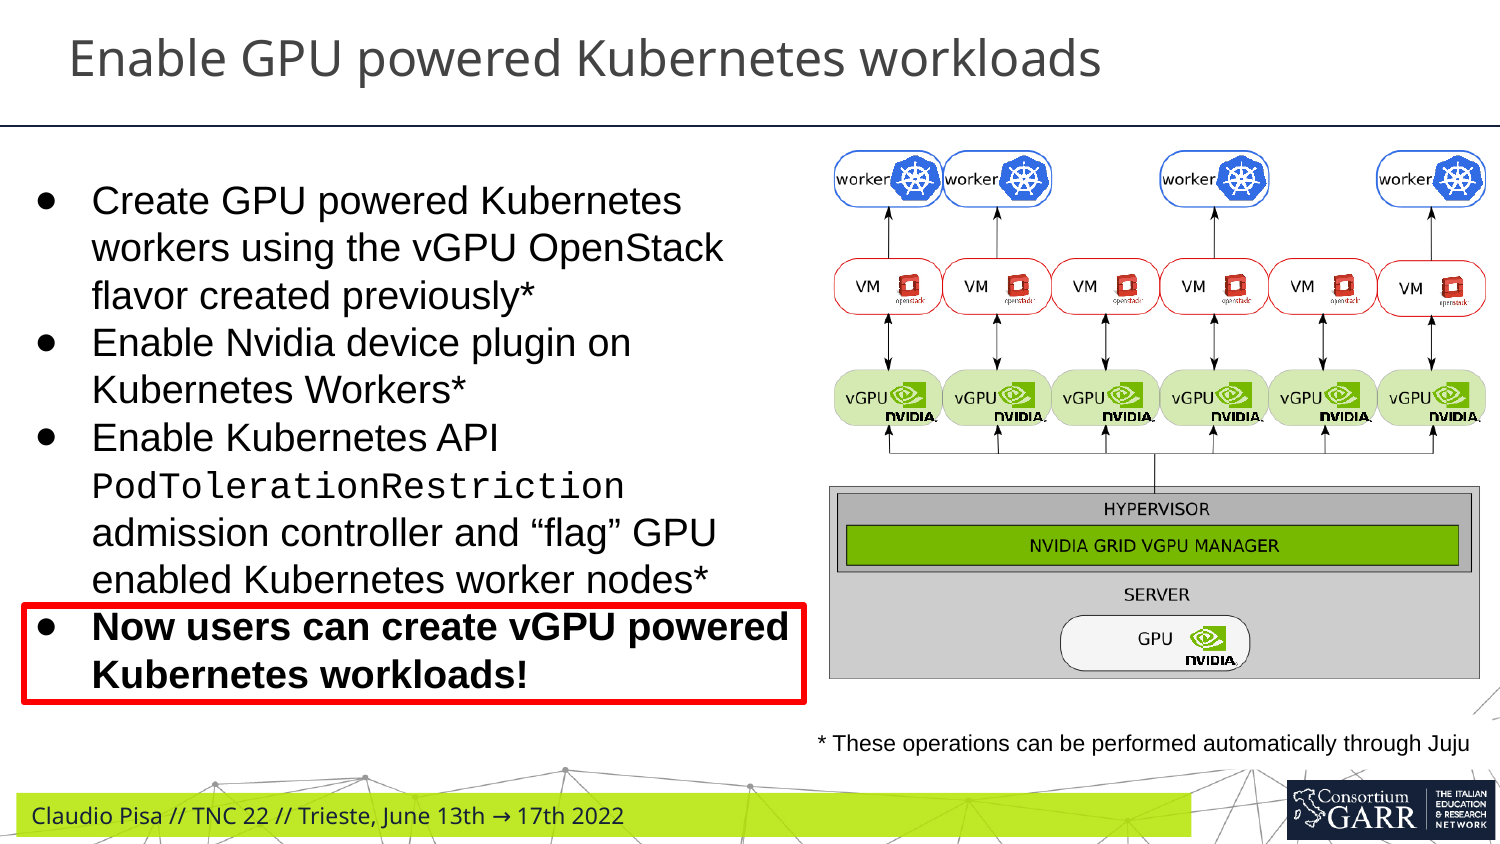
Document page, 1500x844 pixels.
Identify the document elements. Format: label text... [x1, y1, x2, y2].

text_box [23, 605, 805, 703]
text_box Enable GPU powered Kubernetes workloads [0, 0, 1500, 127]
picture [0, 127, 1500, 844]
text_box * These operations can be performed automatically through Juju [795, 714, 1493, 770]
text_box Create GPU powered Kubernetes workers using the vGPU OpenStack flavor created previously* Enable Nvidia device plugin on Kubernetes Workers* Enable Kubernetes API PodTolerationRestriction admission controller and “flag” GPU enabled Kubernetes worker nodes* Now users can create vGPU powered Kubernetes workloads! [1, 159, 817, 756]
